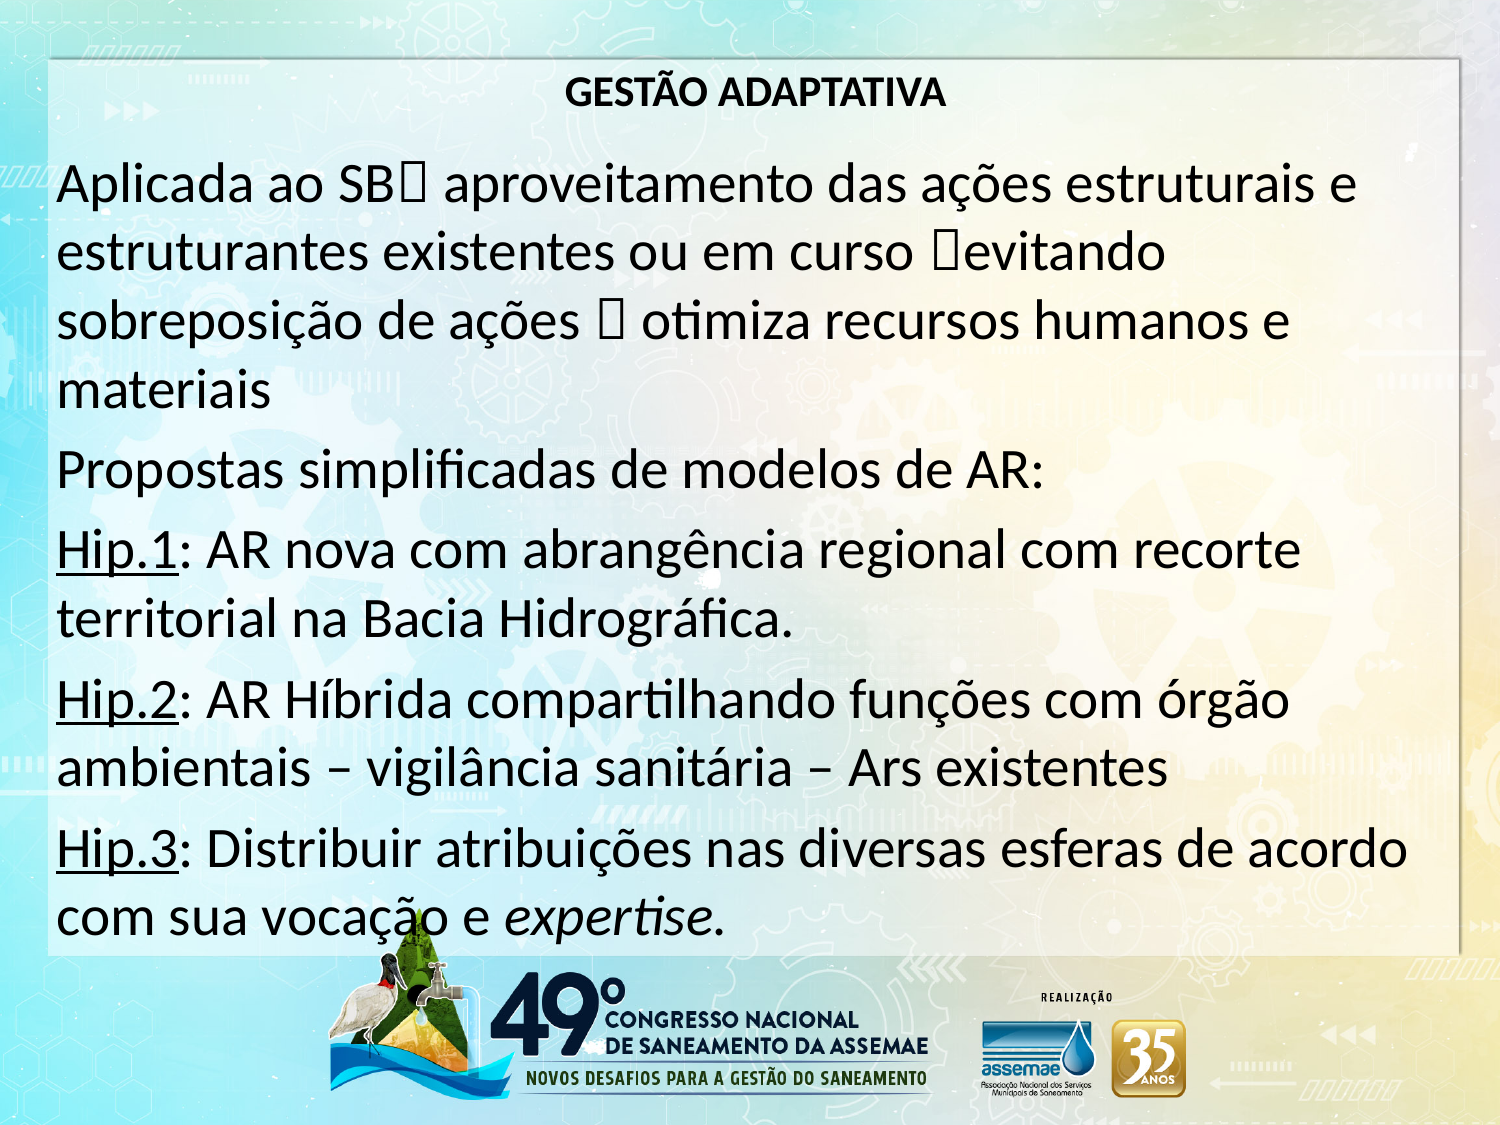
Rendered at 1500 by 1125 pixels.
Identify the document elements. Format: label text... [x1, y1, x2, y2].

picture [0, 0, 1500, 1125]
title GESTÃO ADAPTATIVA [53, 54, 1459, 124]
list Aplicada ao SB aproveitamento das ações estruturais e estruturantes existentes ou em curso evitando sobreposição de ações  otimiza recursos humanos e materiais Propostas simplificadas de modelos de AR: Hip.1: AR nova com abrangência regional com recorte territorial na Bacia Hidrográfica. Hip.2: AR Híbrida compartilhando funções com órgão ambientais – vigilância sanitária – Ars existentes Hip.3: Distribuir atribuições nas diversas esferas de acordo com sua vocação e expertise. [41, 137, 1459, 965]
